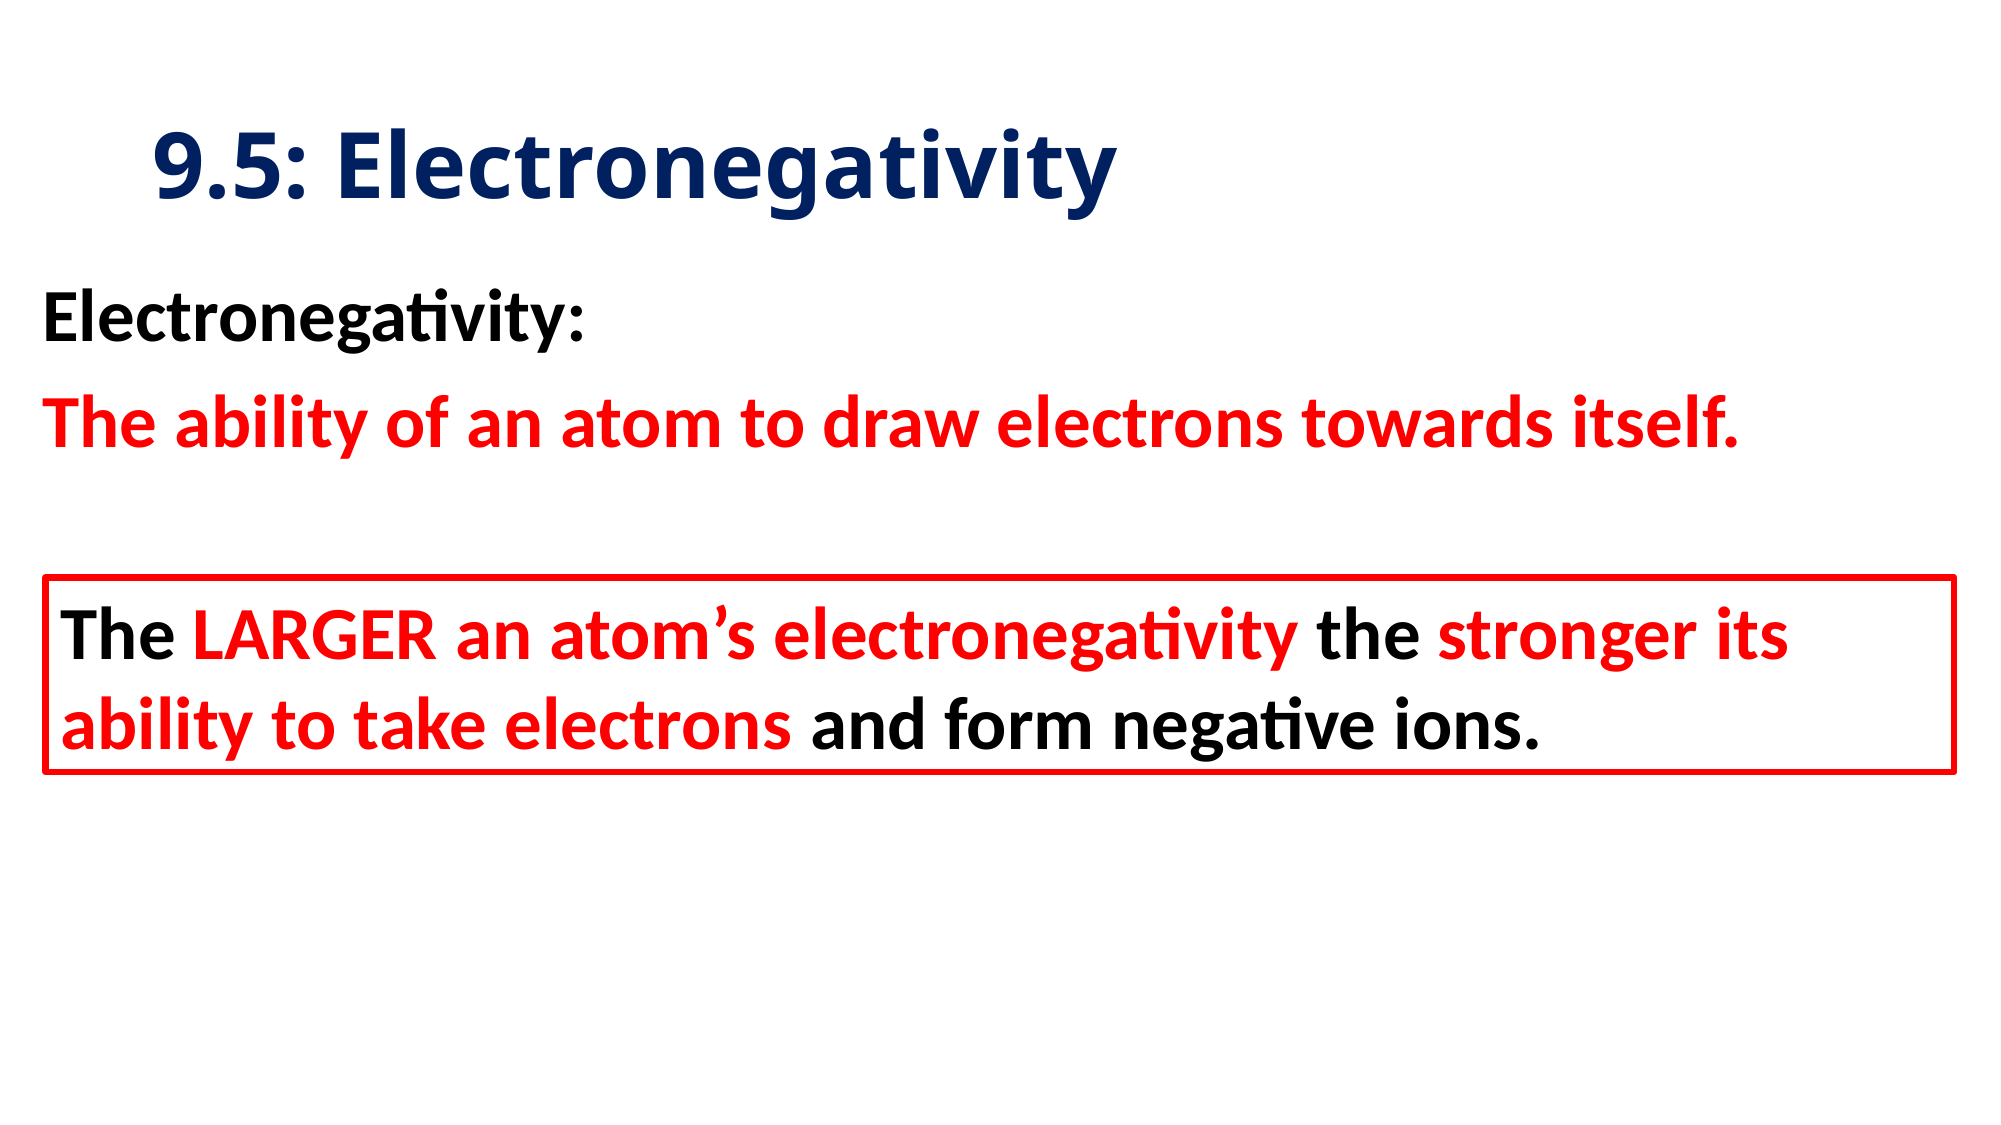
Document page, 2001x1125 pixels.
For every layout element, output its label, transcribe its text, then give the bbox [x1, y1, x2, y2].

text_box Electronegativity: [27, 259, 625, 364]
text_box The ability of an atom to draw electrons towards itself. [27, 365, 1936, 471]
text_box The LARGER an atom’s electronegativity the stronger its ability to take electrons and form negative ions. [45, 577, 1954, 773]
title 9.5: Electronegativity [137, 59, 1863, 278]
